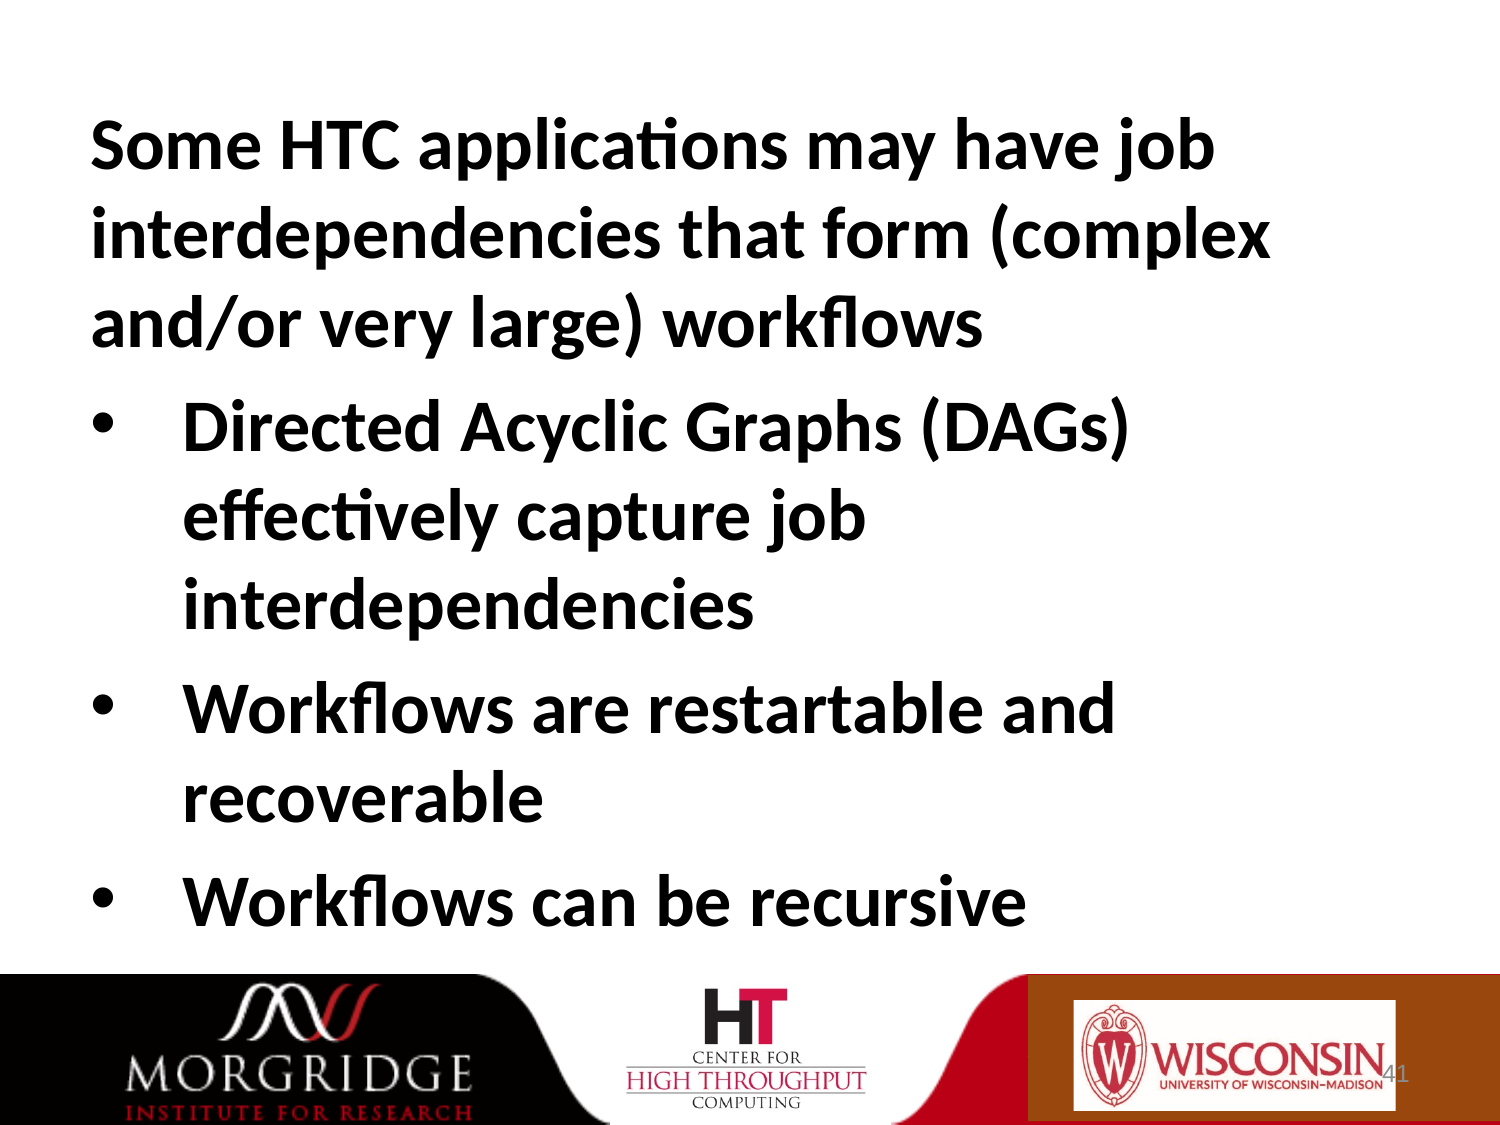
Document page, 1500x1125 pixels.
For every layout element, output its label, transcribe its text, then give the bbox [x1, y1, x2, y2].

slide_number 41 [1074, 1042, 1425, 1103]
picture [1073, 1000, 1396, 1111]
picture [891, 974, 1500, 1125]
list Some HTC applications may have job interdependencies that form (complex and/or very large) workflows Directed Acyclic Graphs (DAGs) effectively capture job interdependencies Workflows are restartable and recoverable Workflows can be recursive [75, 87, 1425, 950]
picture [0, 970, 882, 1125]
